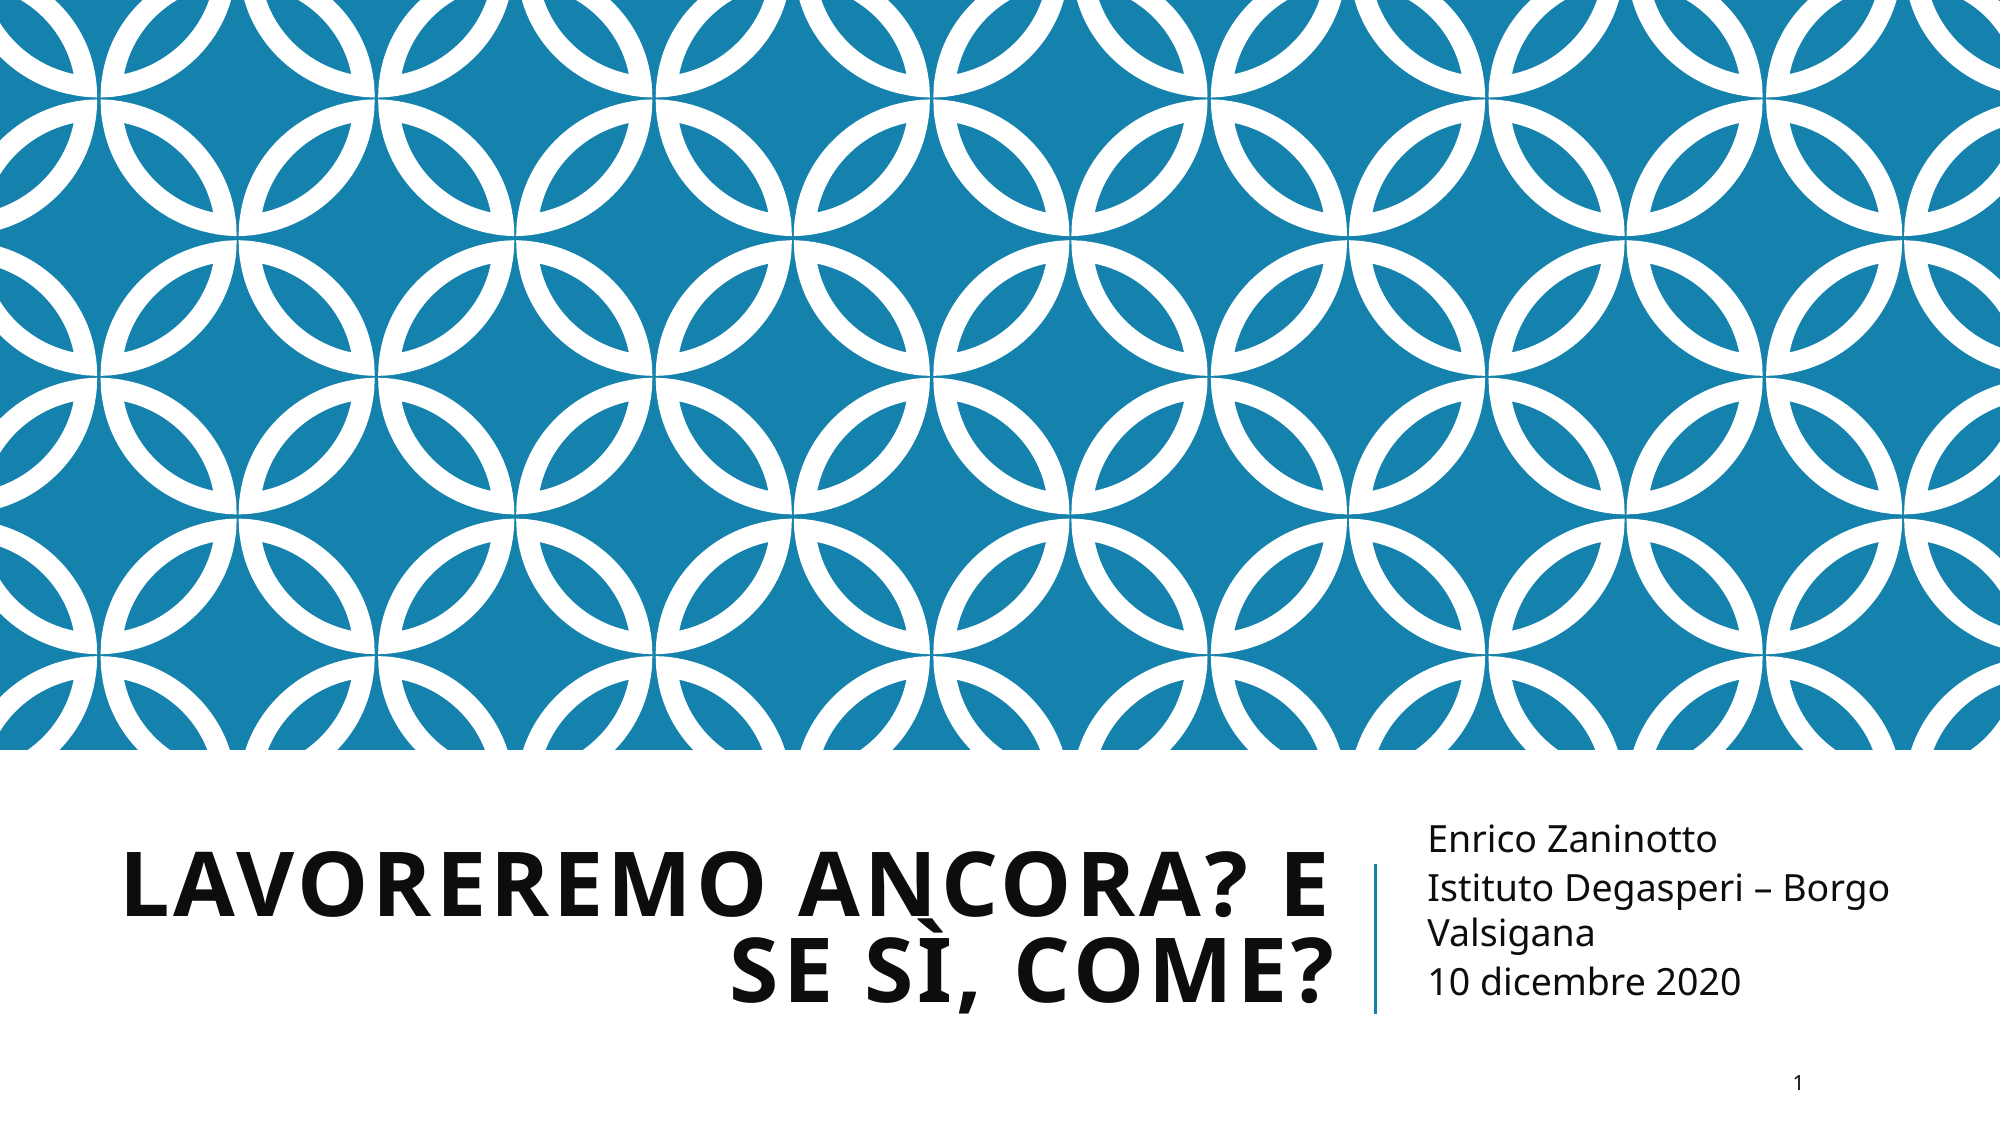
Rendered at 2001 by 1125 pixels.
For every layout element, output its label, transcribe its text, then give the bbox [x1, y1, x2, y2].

title Lavoreremo ancora? E se sì, come? [75, 813, 1350, 1054]
slide_number 1 [1777, 1061, 1938, 1107]
subtitle Enrico Zaninotto Istituto Degasperi – Borgo Valsigana 10 dicembre 2020 [1412, 813, 1990, 1054]
